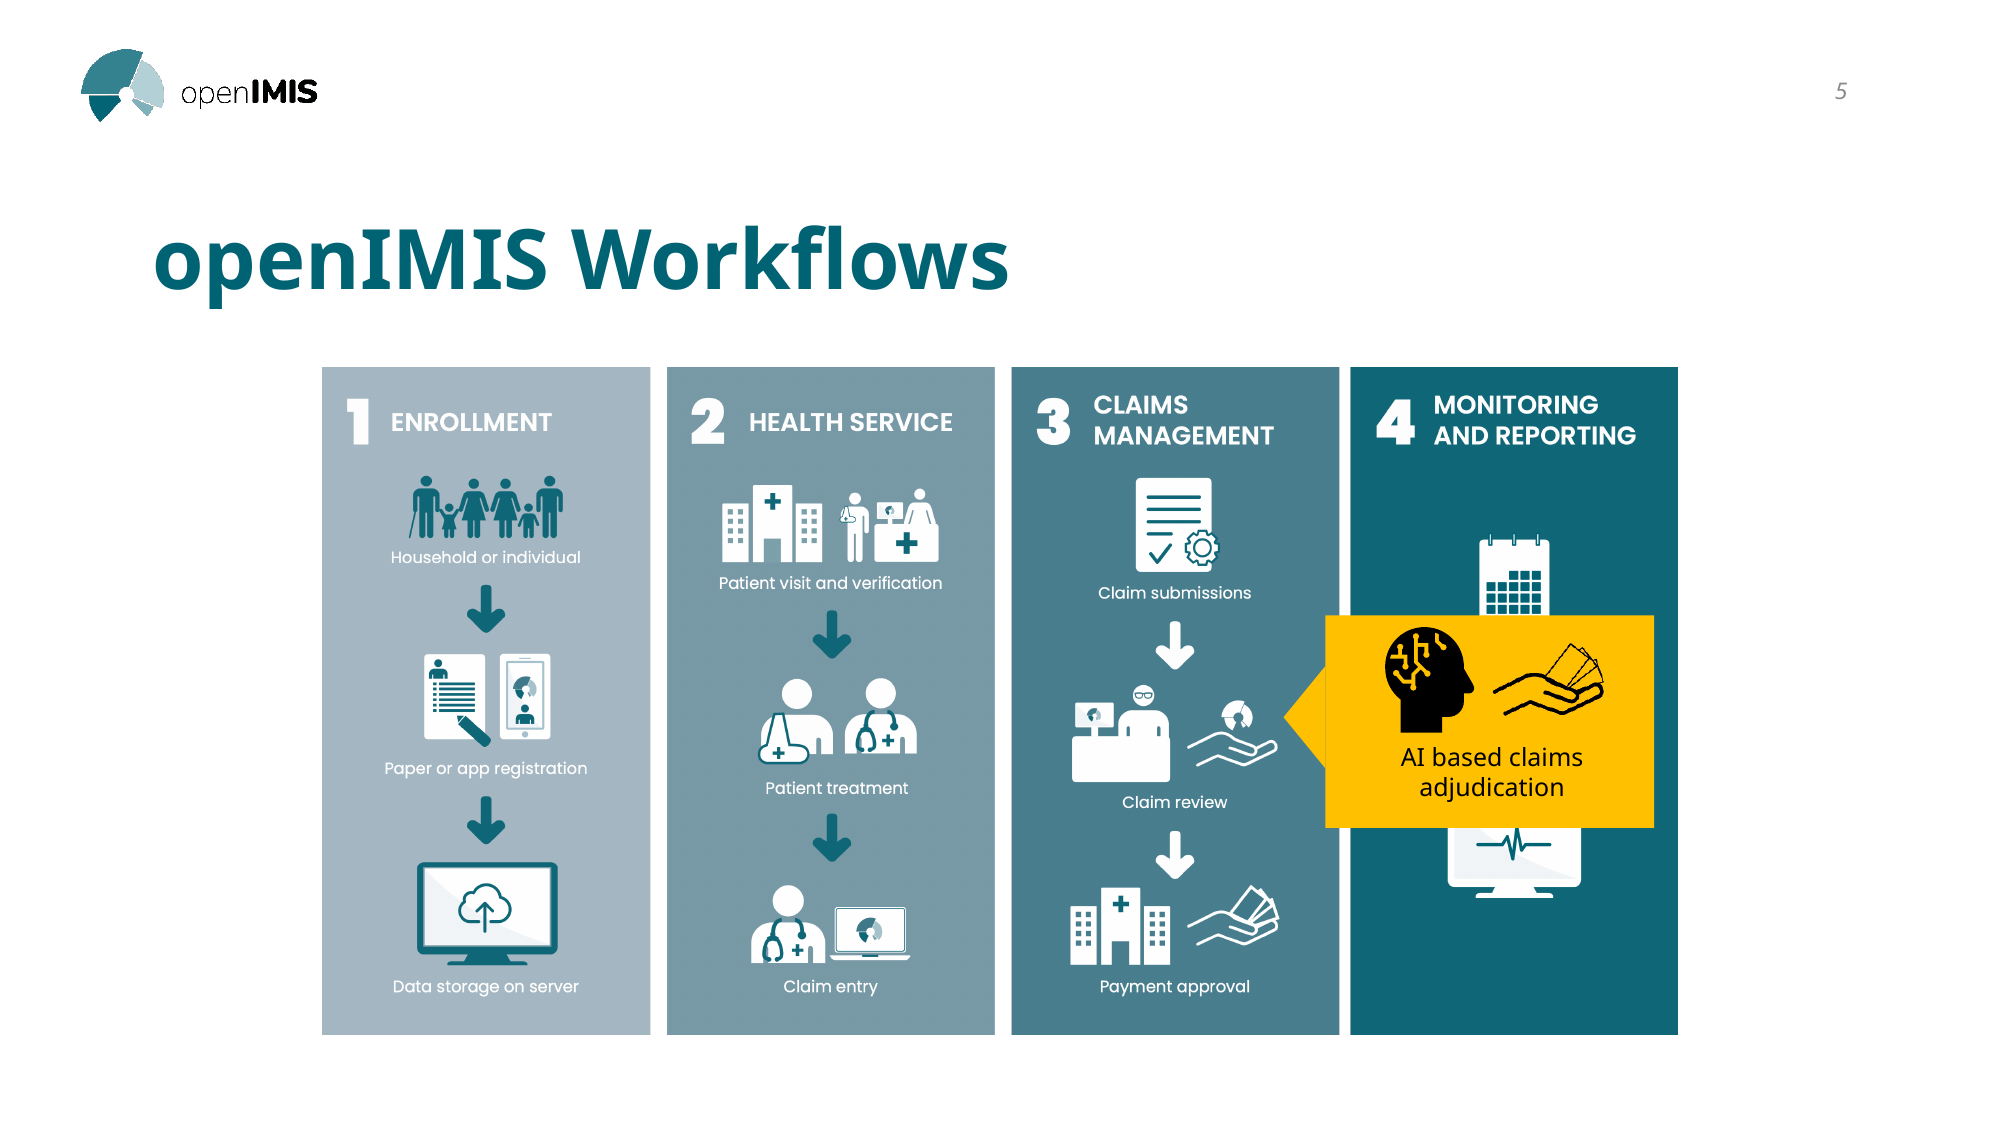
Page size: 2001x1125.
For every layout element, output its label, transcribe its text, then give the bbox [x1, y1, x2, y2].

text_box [322, 367, 1678, 1035]
slide_number 5 [1412, 61, 1863, 122]
title openIMIS Workflows [137, 185, 1863, 340]
picture [81, 49, 352, 122]
